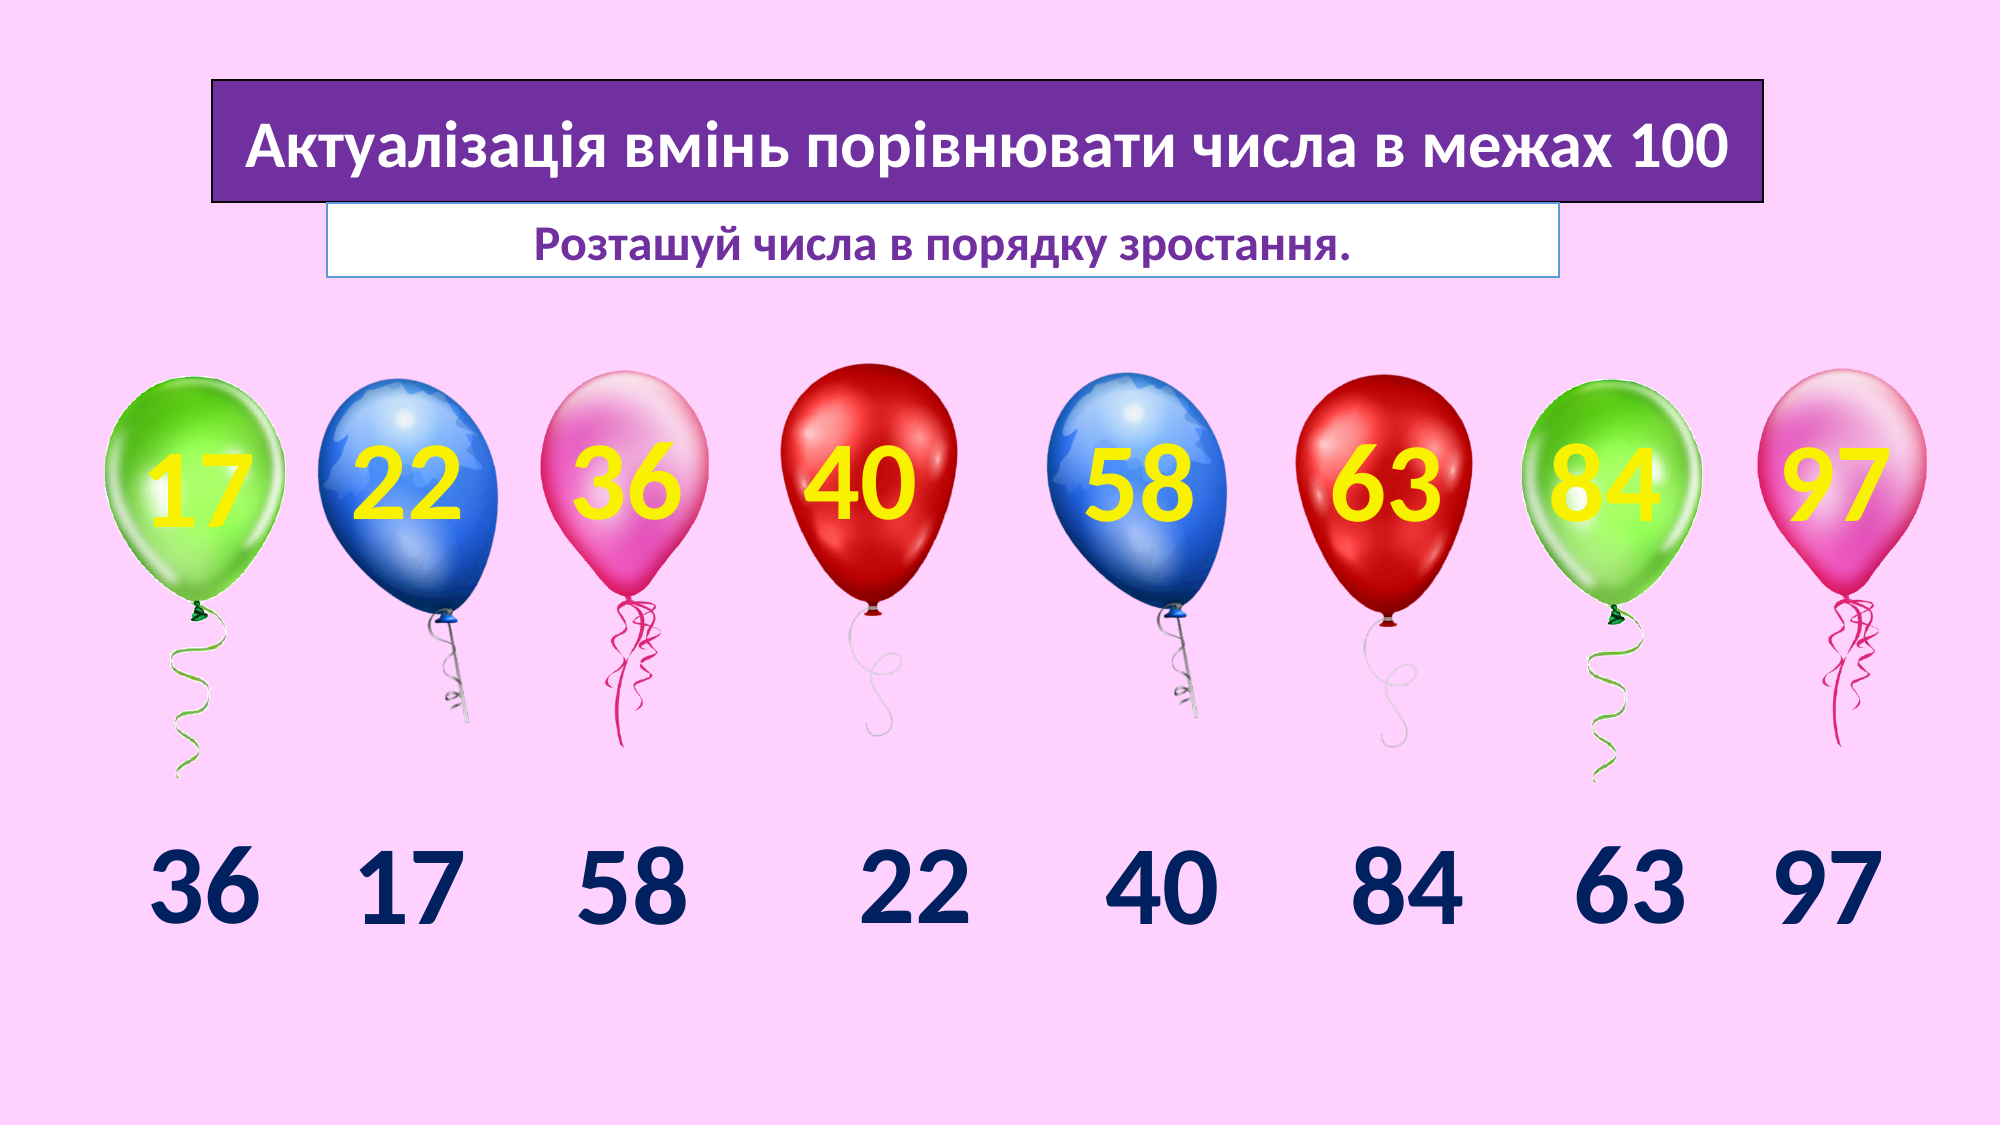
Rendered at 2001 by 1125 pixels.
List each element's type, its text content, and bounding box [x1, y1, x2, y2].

picture [1757, 368, 1927, 747]
text_box 63 [1558, 803, 1718, 954]
text_box Актуалізація вмінь порівнювати числа в межах 100 [211, 79, 1764, 203]
text_box 22 [844, 803, 1004, 954]
picture [1033, 360, 1258, 731]
picture [540, 370, 709, 748]
text_box 36 [132, 803, 292, 954]
picture [304, 366, 529, 736]
picture [1294, 373, 1473, 748]
text_box Розташуй числа в порядку зростання. [326, 202, 1560, 278]
text_box 58 [560, 804, 720, 955]
text_box 17 [338, 804, 498, 955]
text_box 84 [1335, 804, 1495, 955]
picture [77, 370, 292, 778]
text_box 40 [1090, 804, 1250, 955]
picture [779, 362, 958, 737]
picture [1494, 373, 1709, 782]
text_box 36 [709, 399, 714, 550]
text_box 97 [1756, 804, 1916, 955]
